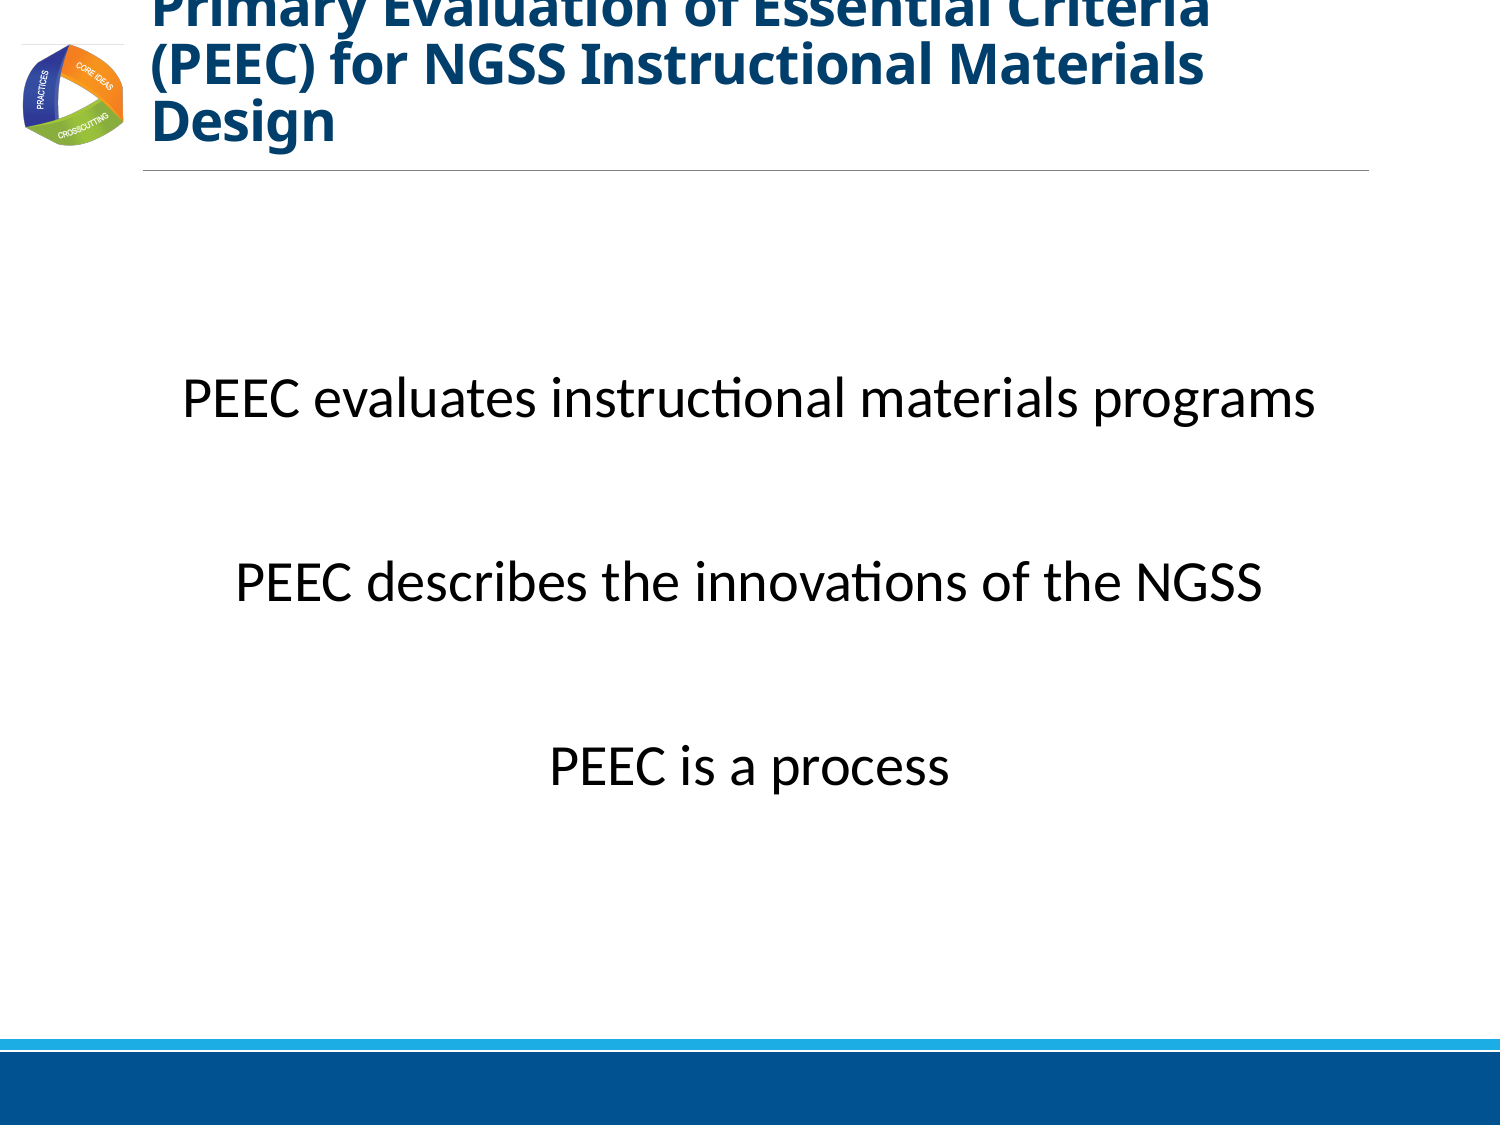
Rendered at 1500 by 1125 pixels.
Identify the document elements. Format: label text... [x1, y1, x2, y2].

title Primary Evaluation of Essential Criteria (PEEC) for NGSS Instructional Materials Design [135, 39, 1373, 161]
picture [21, 44, 124, 146]
list PEEC evaluates instructional materials programs PEEC describes the innovations of the NGSS PEEC is a process [131, 359, 1369, 855]
